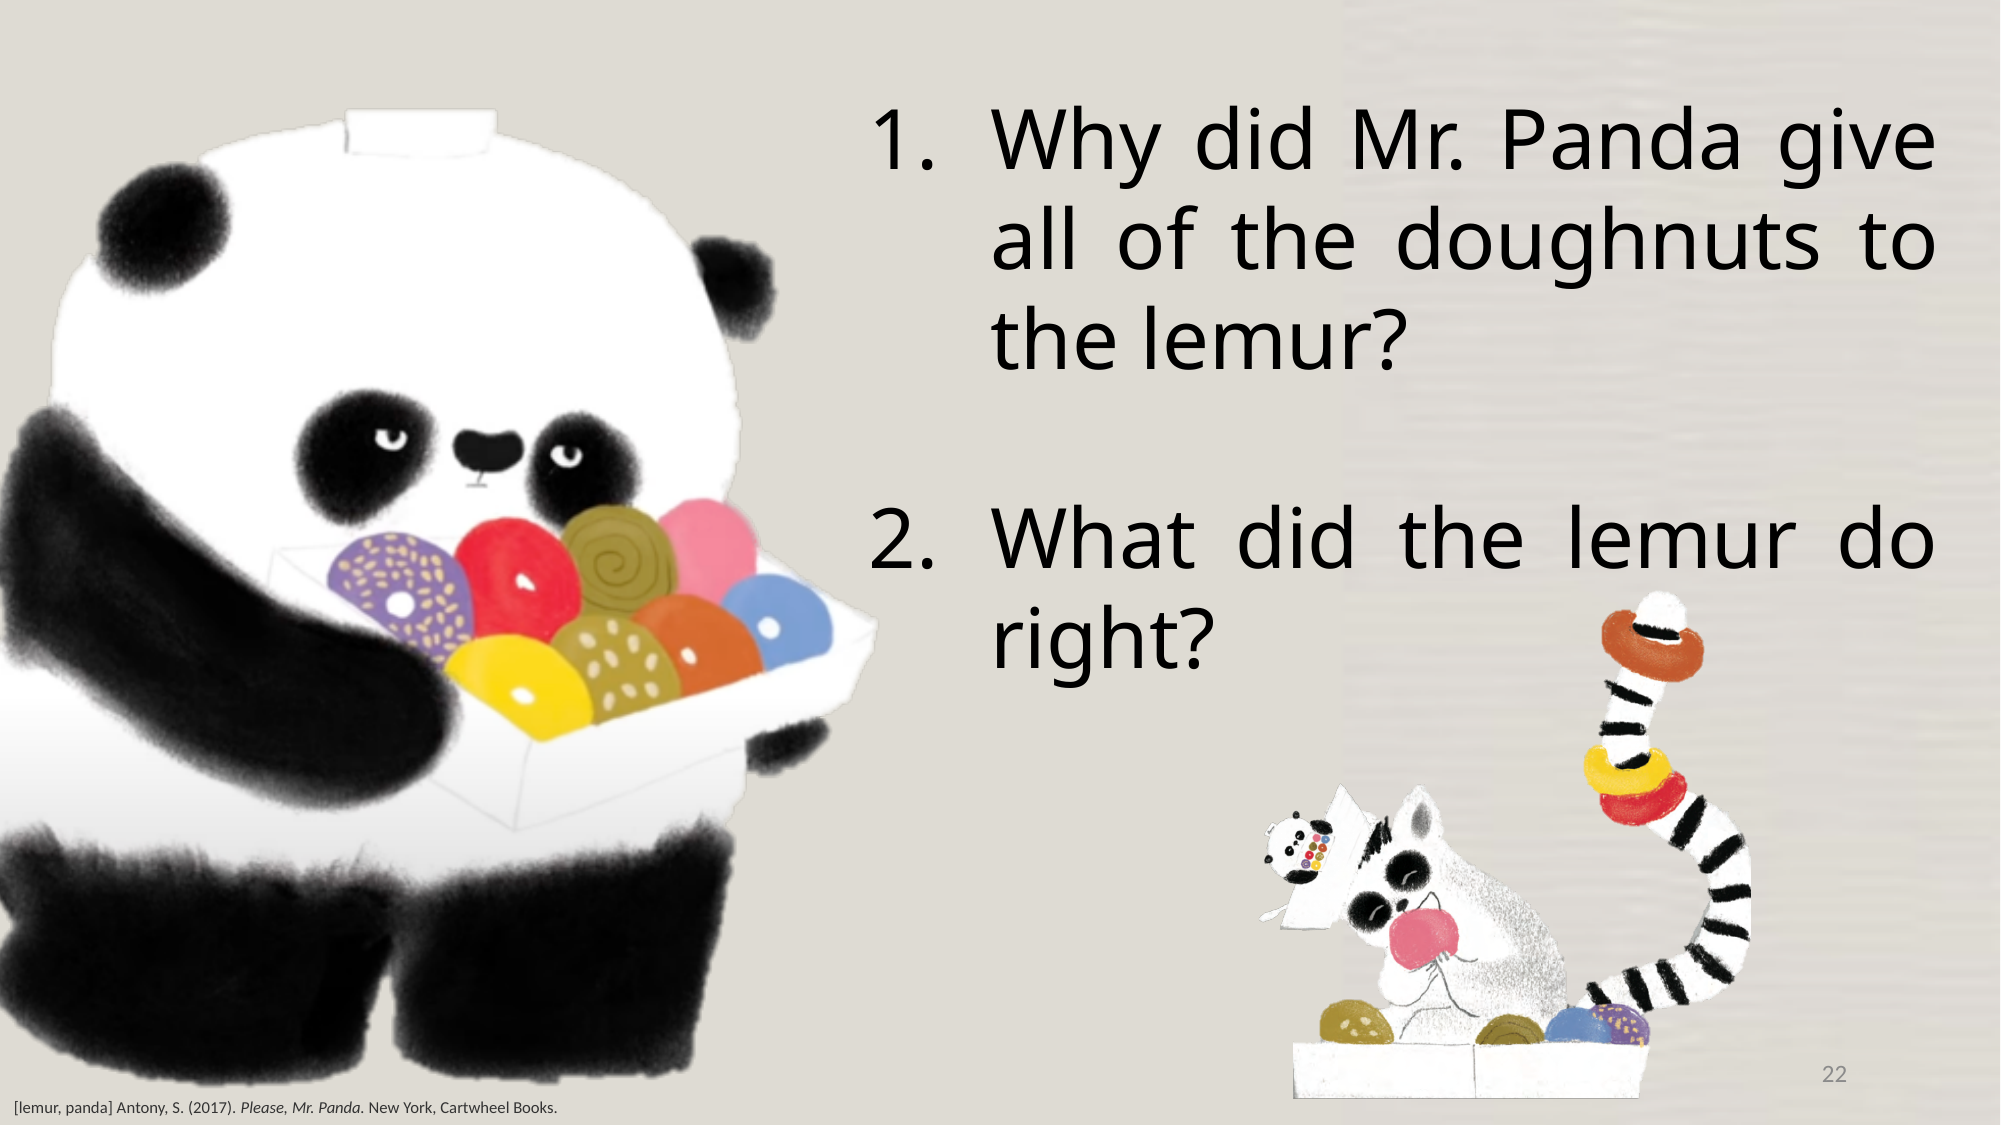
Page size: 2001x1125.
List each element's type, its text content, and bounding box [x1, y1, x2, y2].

picture [0, 0, 2001, 1125]
text_box Why did Mr. Panda give all of the doughnuts to the lemur? What did the lemur do right? [1666, 78, 1954, 694]
slide_number 22 [1785, 1042, 1863, 1103]
